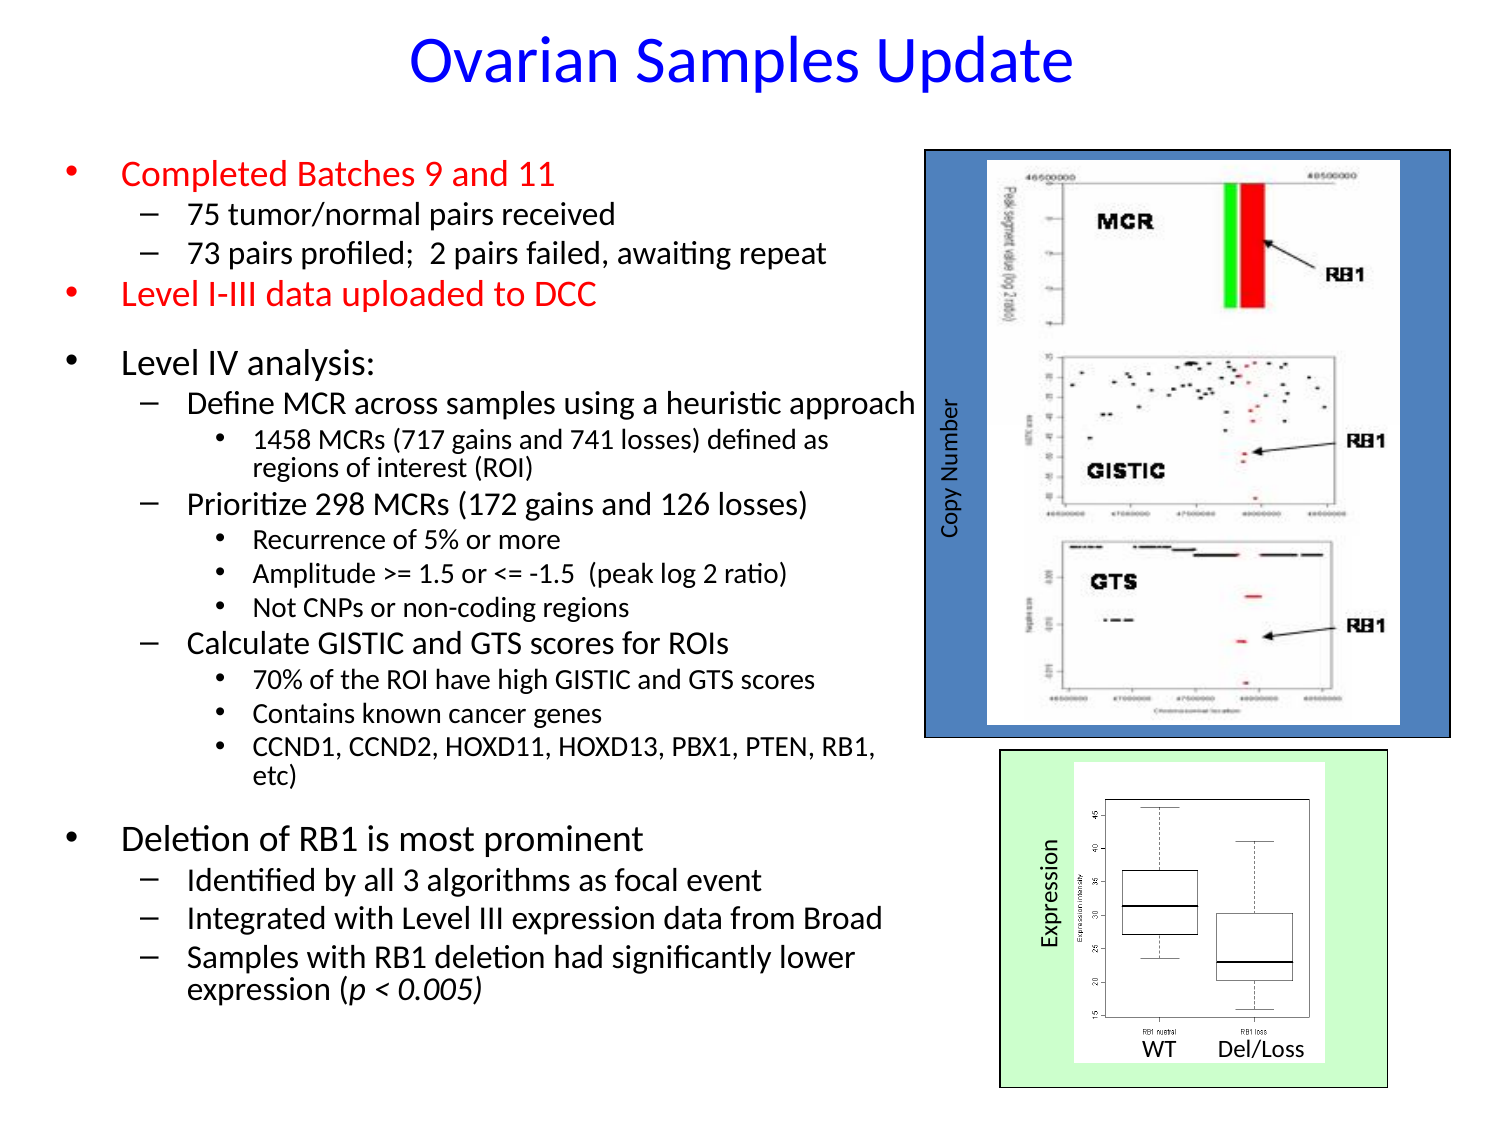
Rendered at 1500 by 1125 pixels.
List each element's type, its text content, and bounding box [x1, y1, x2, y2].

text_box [999, 749, 1388, 1088]
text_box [924, 149, 1451, 738]
list Completed Batches 9 and 11 75 tumor/normal pairs received 73 pairs profiled; 2 pairs failed, awaiting repeat Level I-III data uploaded to DCC Level IV analysis: Define MCR across samples using a heuristic approach 1458 MCRs (717 gains and 741 losses) defined as regions of interest (ROI) Prioritize 298 MCRs (172 gains and 126 losses) Recurrence of 5% or more Amplitude >= 1.5 or <= -1.5 (peak log 2 ratio) Not CNPs or non-coding regions Calculate GISTIC and GTS scores for ROIs 70% of the ROI have high GISTIC and GTS scores Contains known cancer genes CCND1, CCND2, HOXD11, HOXD13, PBX1, PTEN, RB1, etc) Deletion of RB1 is most prominent Identified by all 3 algorithms as focal event Integrated with Level III expression data from Broad Samples with RB1 deletion had significantly lower expression (p < 0.005) [49, 149, 938, 1063]
title Ovarian Samples Update [74, 0, 1426, 149]
